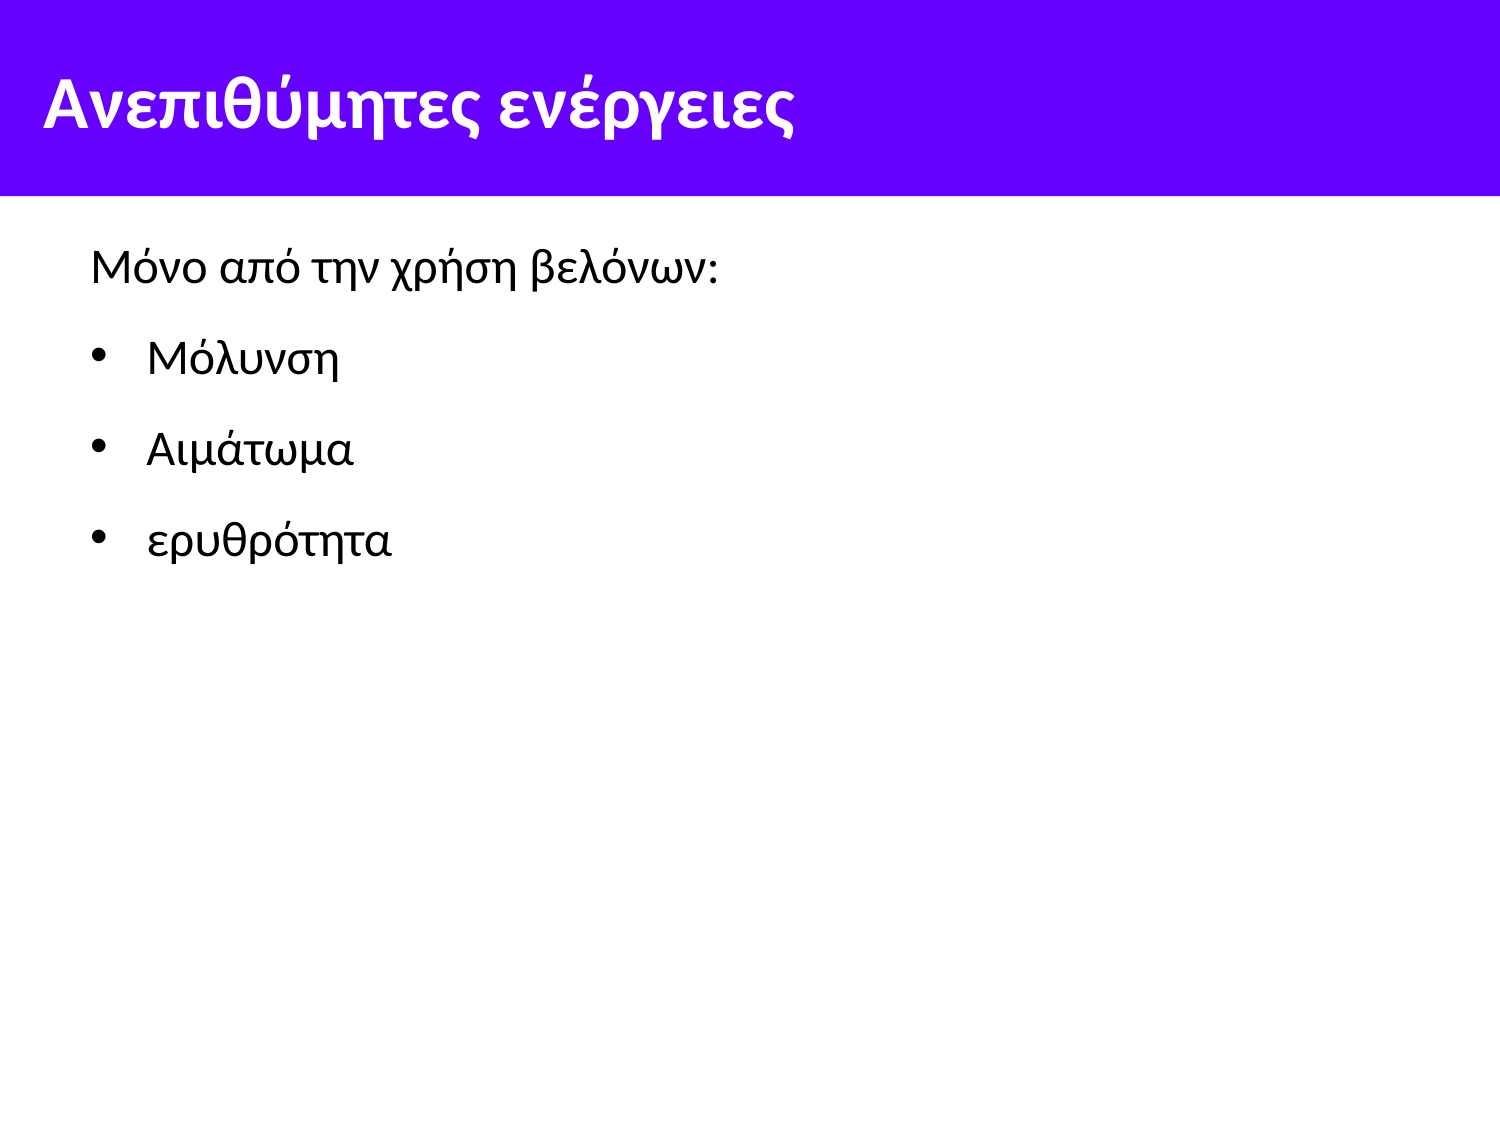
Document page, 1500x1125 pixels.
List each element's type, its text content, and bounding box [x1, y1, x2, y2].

title Ανεπιθύμητες ενέργειες [0, 0, 1500, 197]
list Μόνο από την χρήση βελόνων: Μόλυνση Αιμάτωμα ερυθρότητα [75, 219, 1425, 1024]
